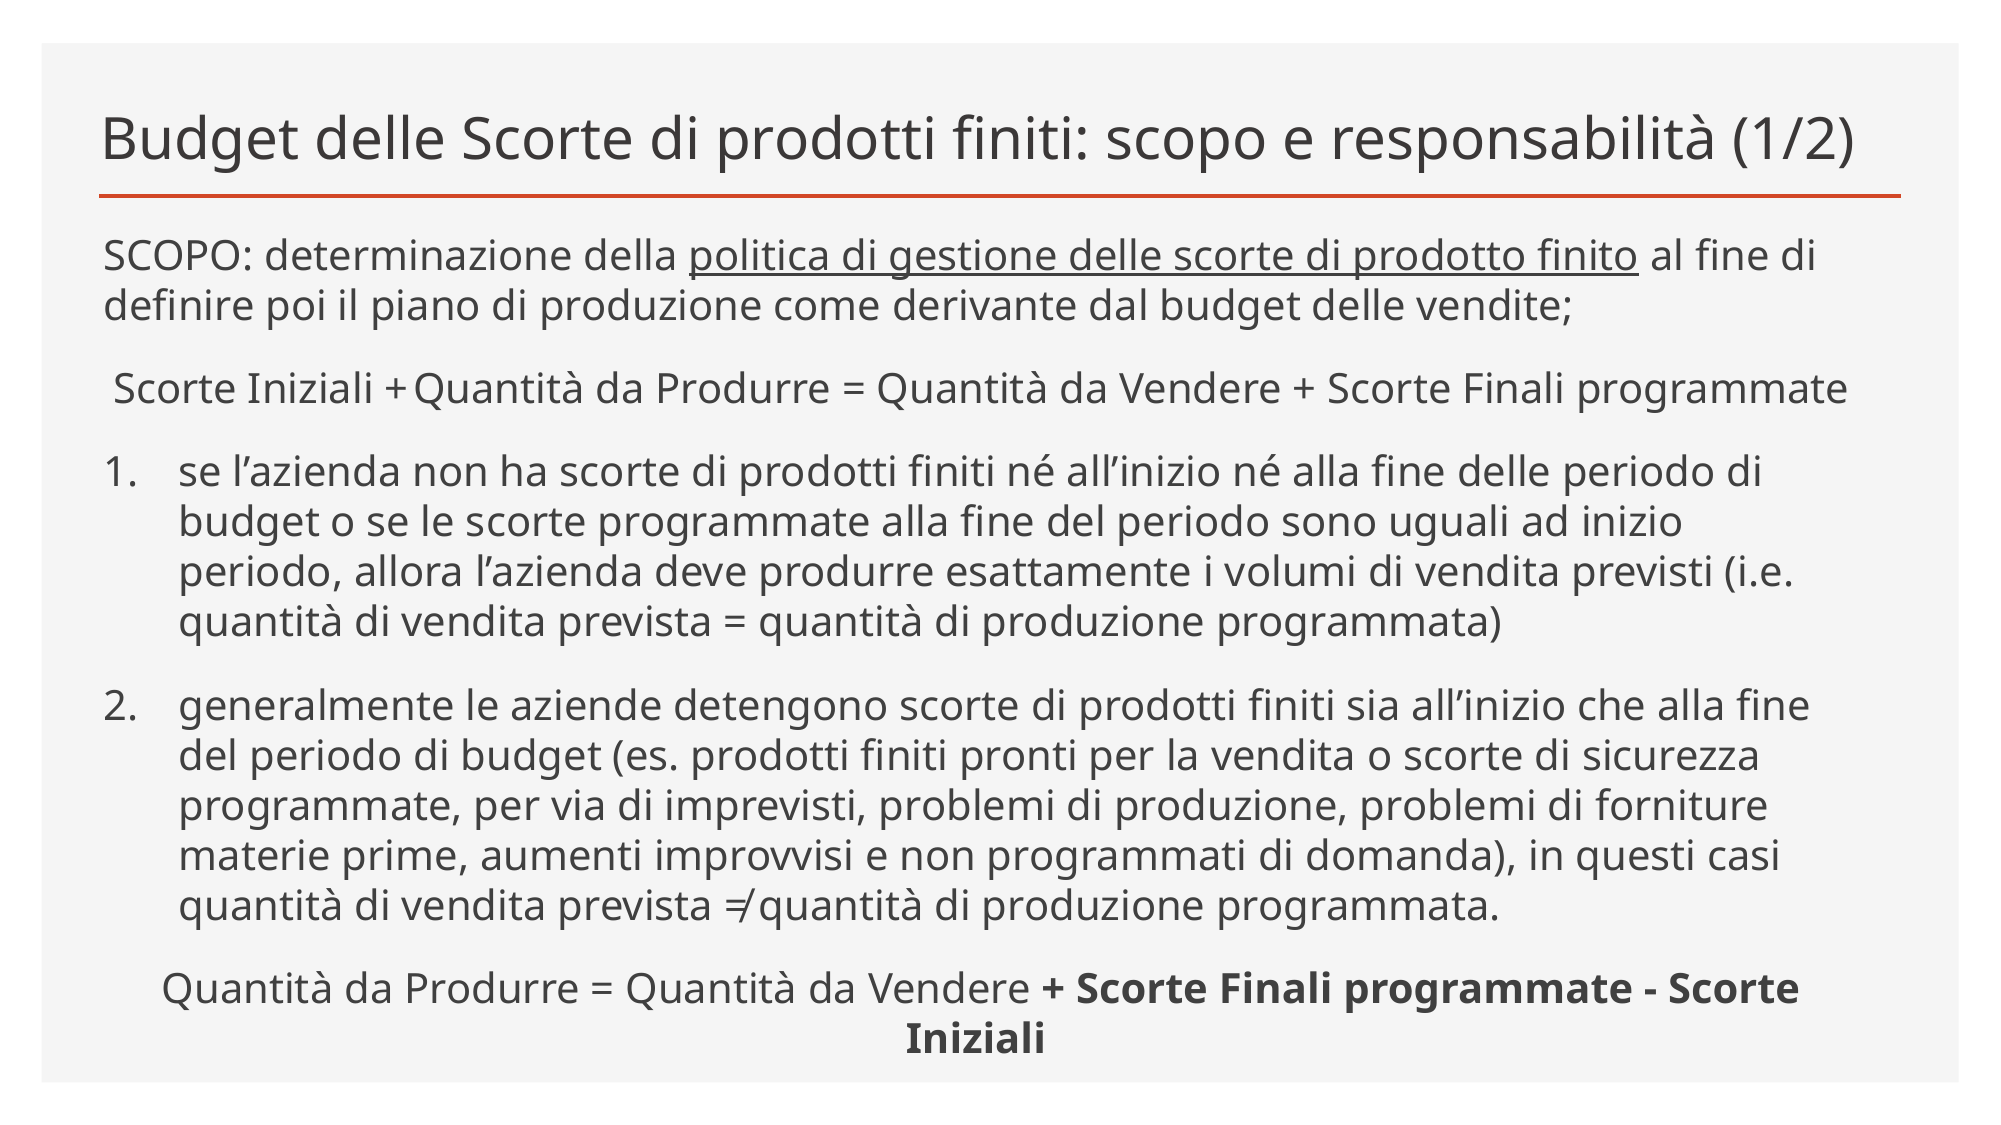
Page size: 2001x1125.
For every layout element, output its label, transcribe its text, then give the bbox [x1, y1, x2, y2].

title Budget delle Scorte di prodotti finiti: scopo e responsabilità (1/2) [85, 73, 1874, 179]
text_box SCOPO: determinazione della politica di gestione delle scorte di prodotto finito al fine di definire poi il piano di produzione come derivante dal budget delle vendite; Scorte Iniziali + Quantità da Produrre = Quantità da Vendere + Scorte Finali programmate se l’azienda non ha scorte di prodotti finiti né all’inizio né alla fine delle periodo di budget o se le scorte programmate alla fine del periodo sono uguali ad inizio periodo, allora l’azienda deve produrre esattamente i volumi di vendita previsti (i.e. quantità di vendita prevista = quantità di produzione programmata) generalmente le aziende detengono scorte di prodotti finiti sia all’inizio che alla fine del periodo di budget (es. prodotti finiti pronti per la vendita o scorte di sicurezza programmate, per via di imprevisti, problemi di produzione, problemi di forniture materie prime, aumenti improvvisi e non programmati di domanda), in questi casi quantità di vendita prevista ≠ quantità di produzione programmata. Quantità da Produrre = Quantità da Vendere + Scorte Finali programmate - Scorte Iniziali [88, 220, 1874, 1087]
